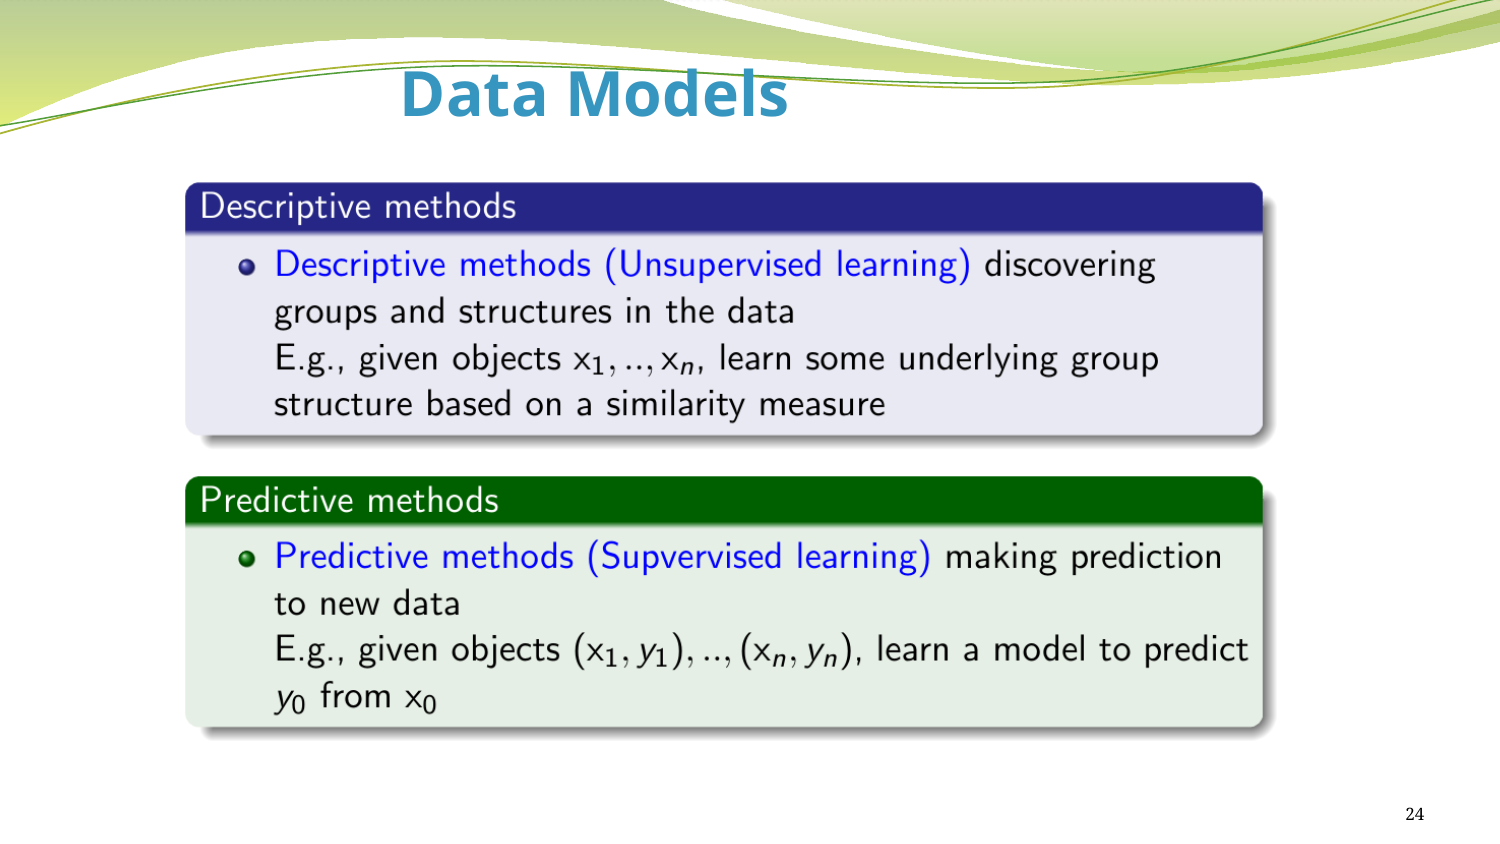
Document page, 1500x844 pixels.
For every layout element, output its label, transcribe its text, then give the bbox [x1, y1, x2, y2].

picture [169, 170, 1282, 746]
slide_number 24 [1299, 782, 1425, 827]
text_box Data Models [385, 32, 1330, 144]
